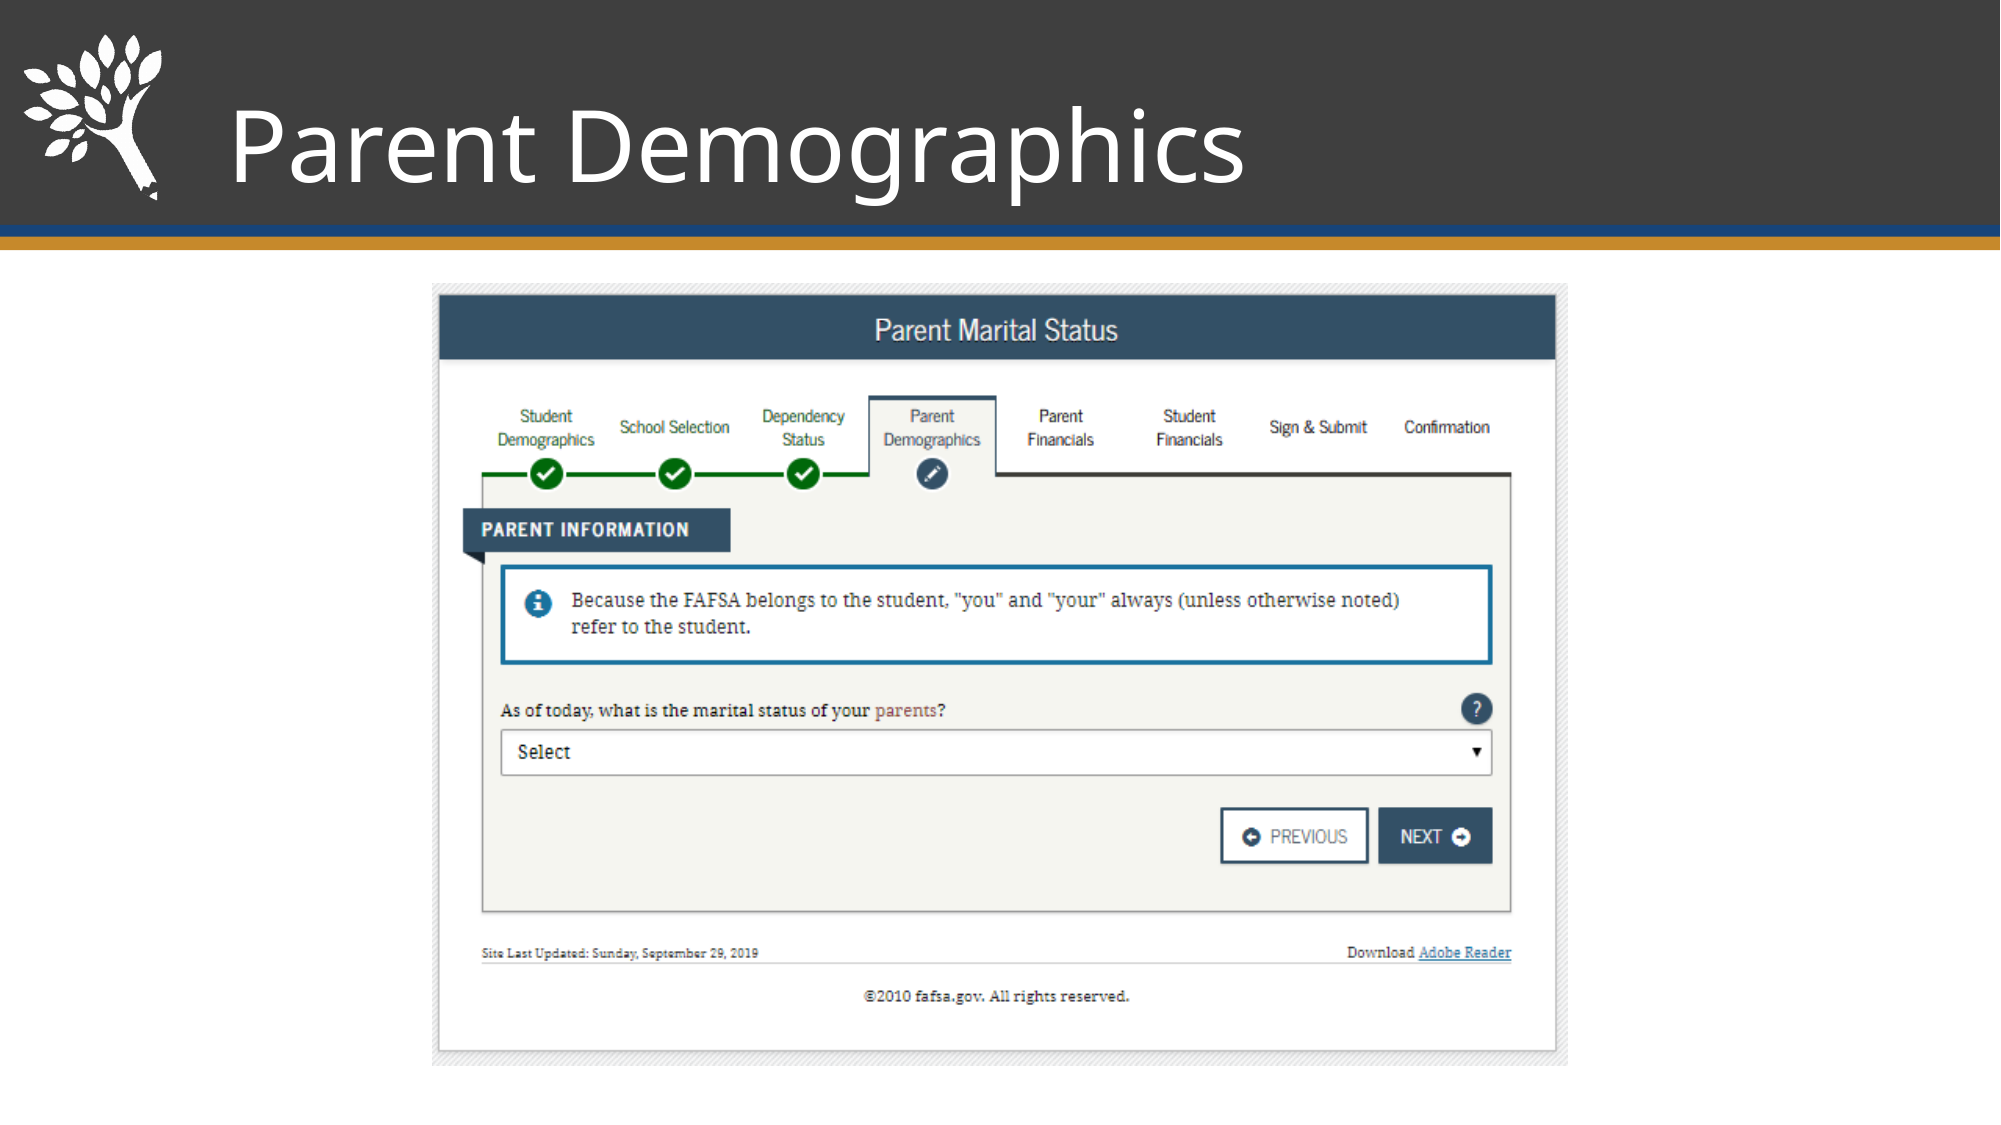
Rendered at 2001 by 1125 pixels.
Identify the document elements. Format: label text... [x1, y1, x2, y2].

picture [9, 20, 204, 230]
picture [432, 283, 1568, 1066]
title Parent Demographics [212, 41, 1788, 212]
